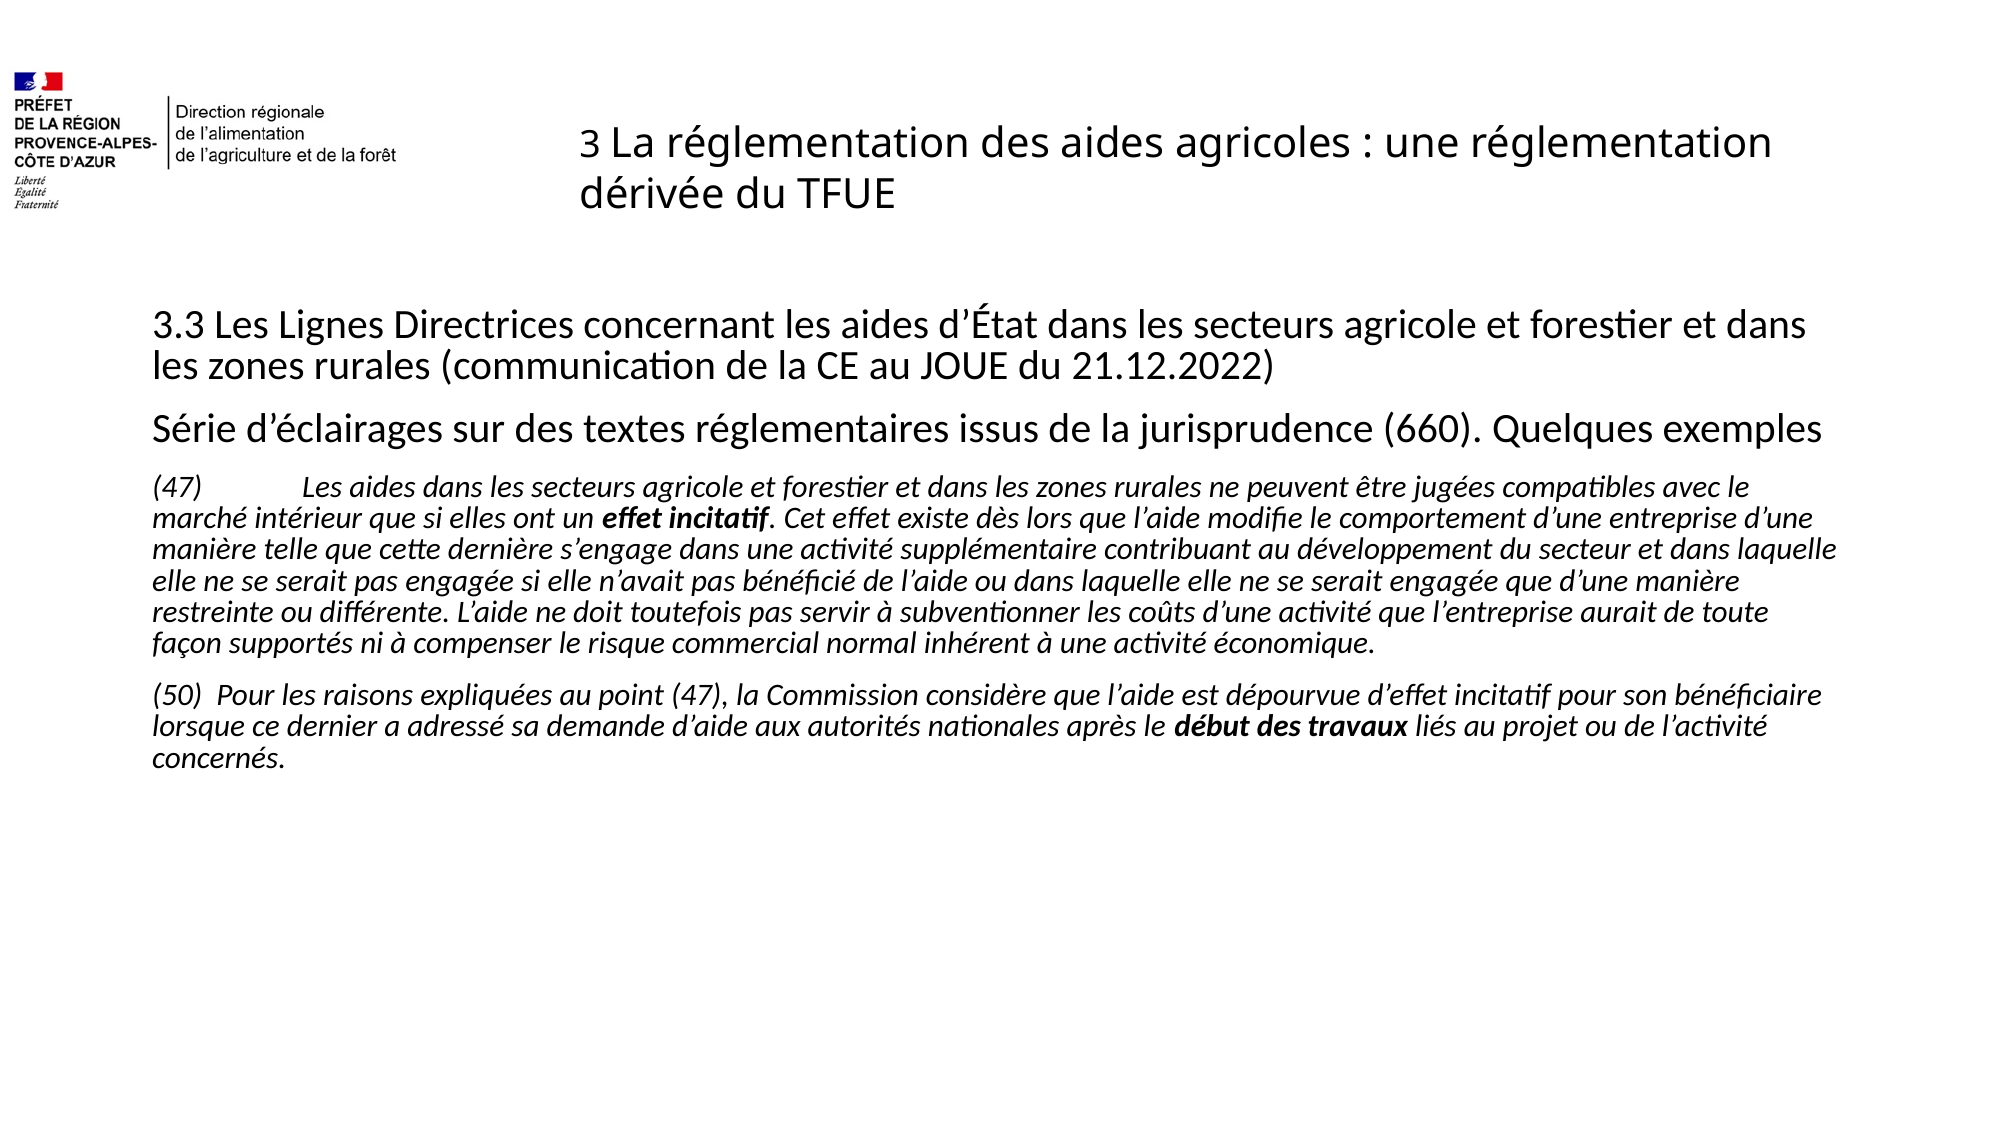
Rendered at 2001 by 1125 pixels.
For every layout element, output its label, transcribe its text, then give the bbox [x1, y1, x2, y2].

picture [0, 68, 408, 212]
text_box 3 La réglementation des aides agricoles : une réglementation dérivée du TFUE [564, 59, 1861, 276]
text_box 3.3 Les Lignes Directrices concernant les aides d’État dans les secteurs agricole et forestier et dans les zones rurales (communication de la CE au JOUE du 21.12.2022) Série d’éclairages sur des textes réglementaires issus de la jurisprudence (660). Quelques exemples (47) Les aides dans les secteurs agricole et forestier et dans les zones rurales ne peuvent être jugées compatibles avec le marché intérieur que si elles ont un effet incitatif. Cet effet existe dès lors que l’aide modifie le comportement d’une entreprise d’une manière telle que cette dernière s’engage dans une activité supplémentaire contribuant au développement du secteur et dans laquelle elle ne se serait pas engagée si elle n’avait pas bénéficié de l’aide ou dans laquelle elle ne se serait engagée que d’une manière restreinte ou différente. L’aide ne doit toutefois pas servir à subventionner les coûts d’une activité que l’entreprise aurait de toute façon supportés ni à compenser le risque commercial normal inhérent à une activité économique. (50) Pour les raisons expliquées au point (47), la Commission considère que l’aide est dépourvue d’effet incitatif pour son bénéficiaire lorsque ce dernier a adressé sa demande d’aide aux autorités nationales après le début des travaux liés au projet ou de l’activité concernés. [137, 299, 1861, 1012]
